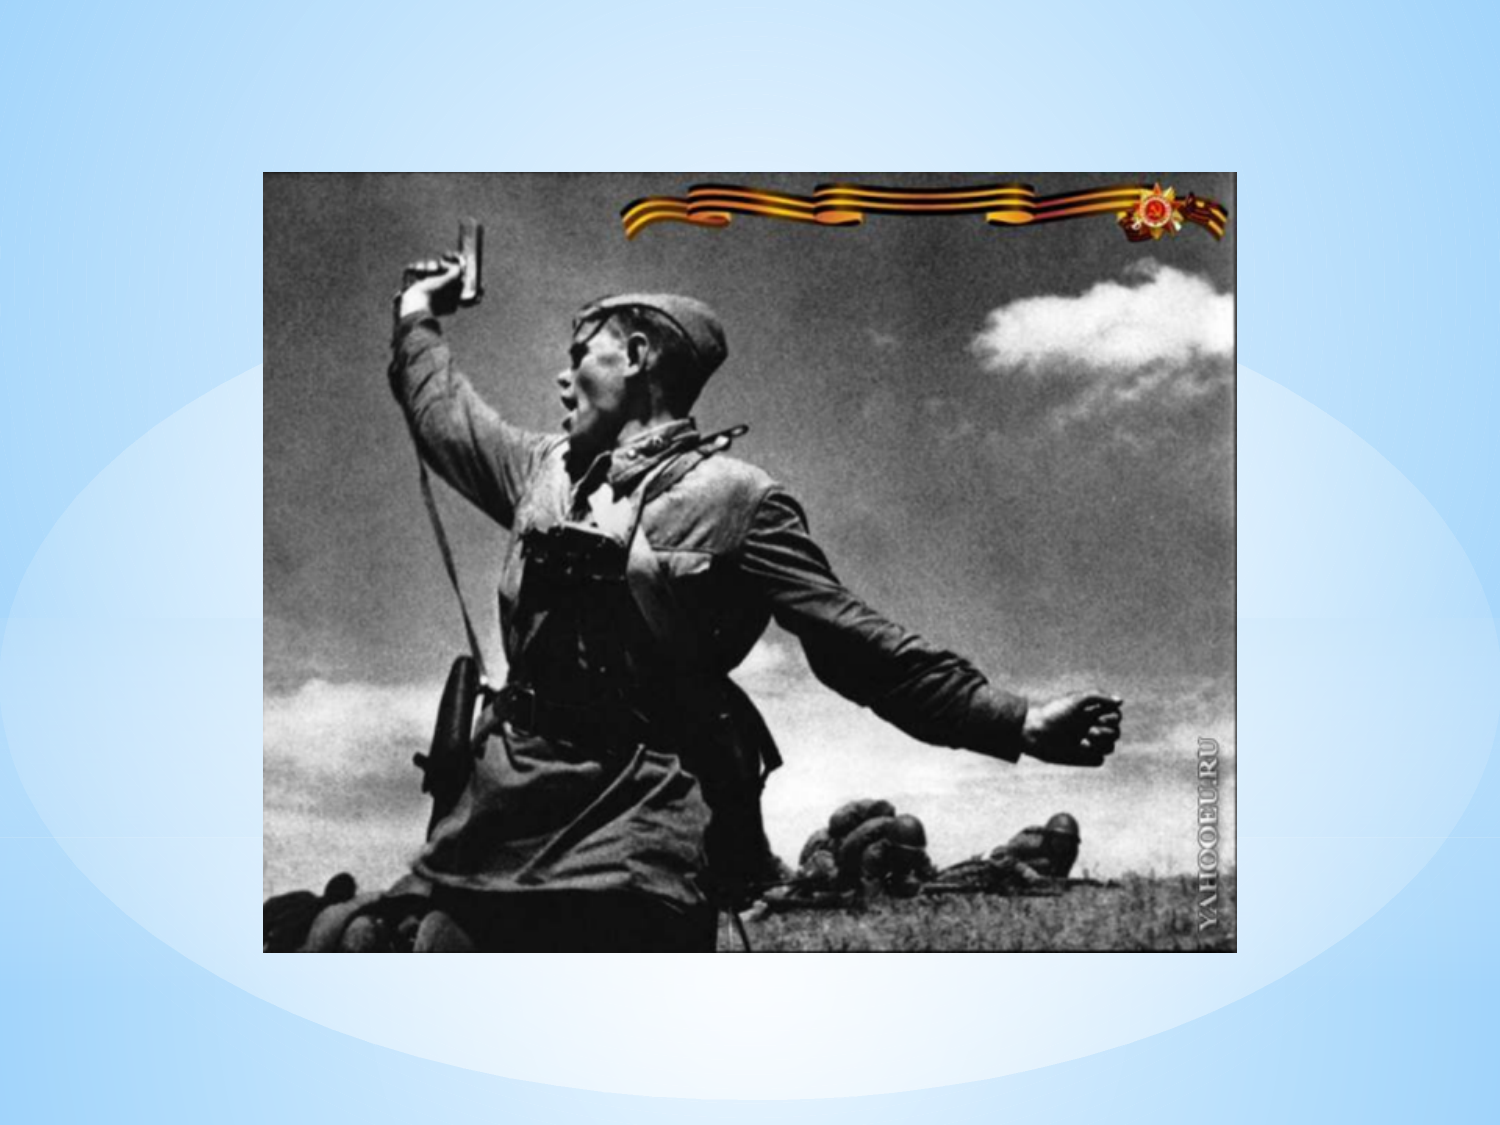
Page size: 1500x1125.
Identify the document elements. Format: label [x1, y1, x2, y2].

picture [262, 172, 1238, 954]
